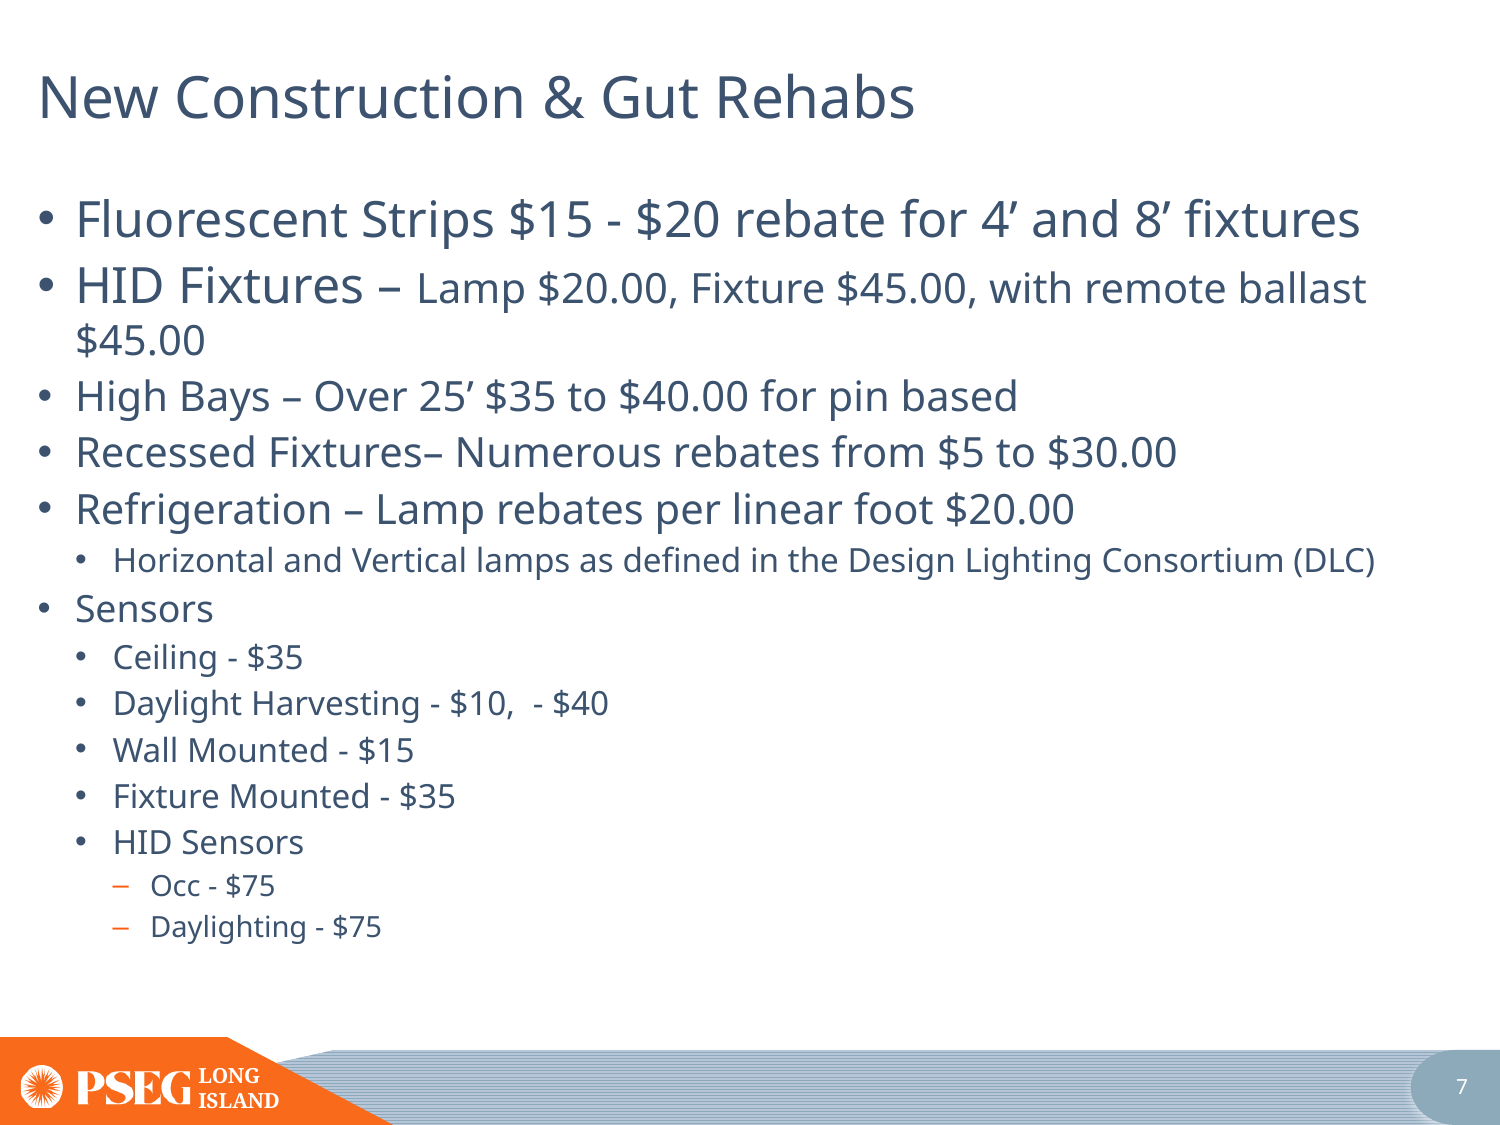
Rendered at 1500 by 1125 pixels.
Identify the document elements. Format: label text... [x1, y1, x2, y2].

list Fluorescent Strips $15 - $20 rebate for 4’ and 8’ fixtures HID Fixtures – Lamp $20.00, Fixture $45.00, with remote ballast $45.00 High Bays – Over 25’ $35 to $40.00 for pin based Recessed Fixtures– Numerous rebates from $5 to $30.00 Refrigeration – Lamp rebates per linear foot $20.00 Horizontal and Vertical lamps as defined in the Design Lighting Consortium (DLC) Sensors Ceiling - $35 Daylight Harvesting - $10, - $40 Wall Mounted - $15 Fixture Mounted - $35 HID Sensors Occ - $75 Daylighting - $75 [37, 187, 1448, 983]
title New Construction & Gut Rehabs [37, 60, 1448, 150]
